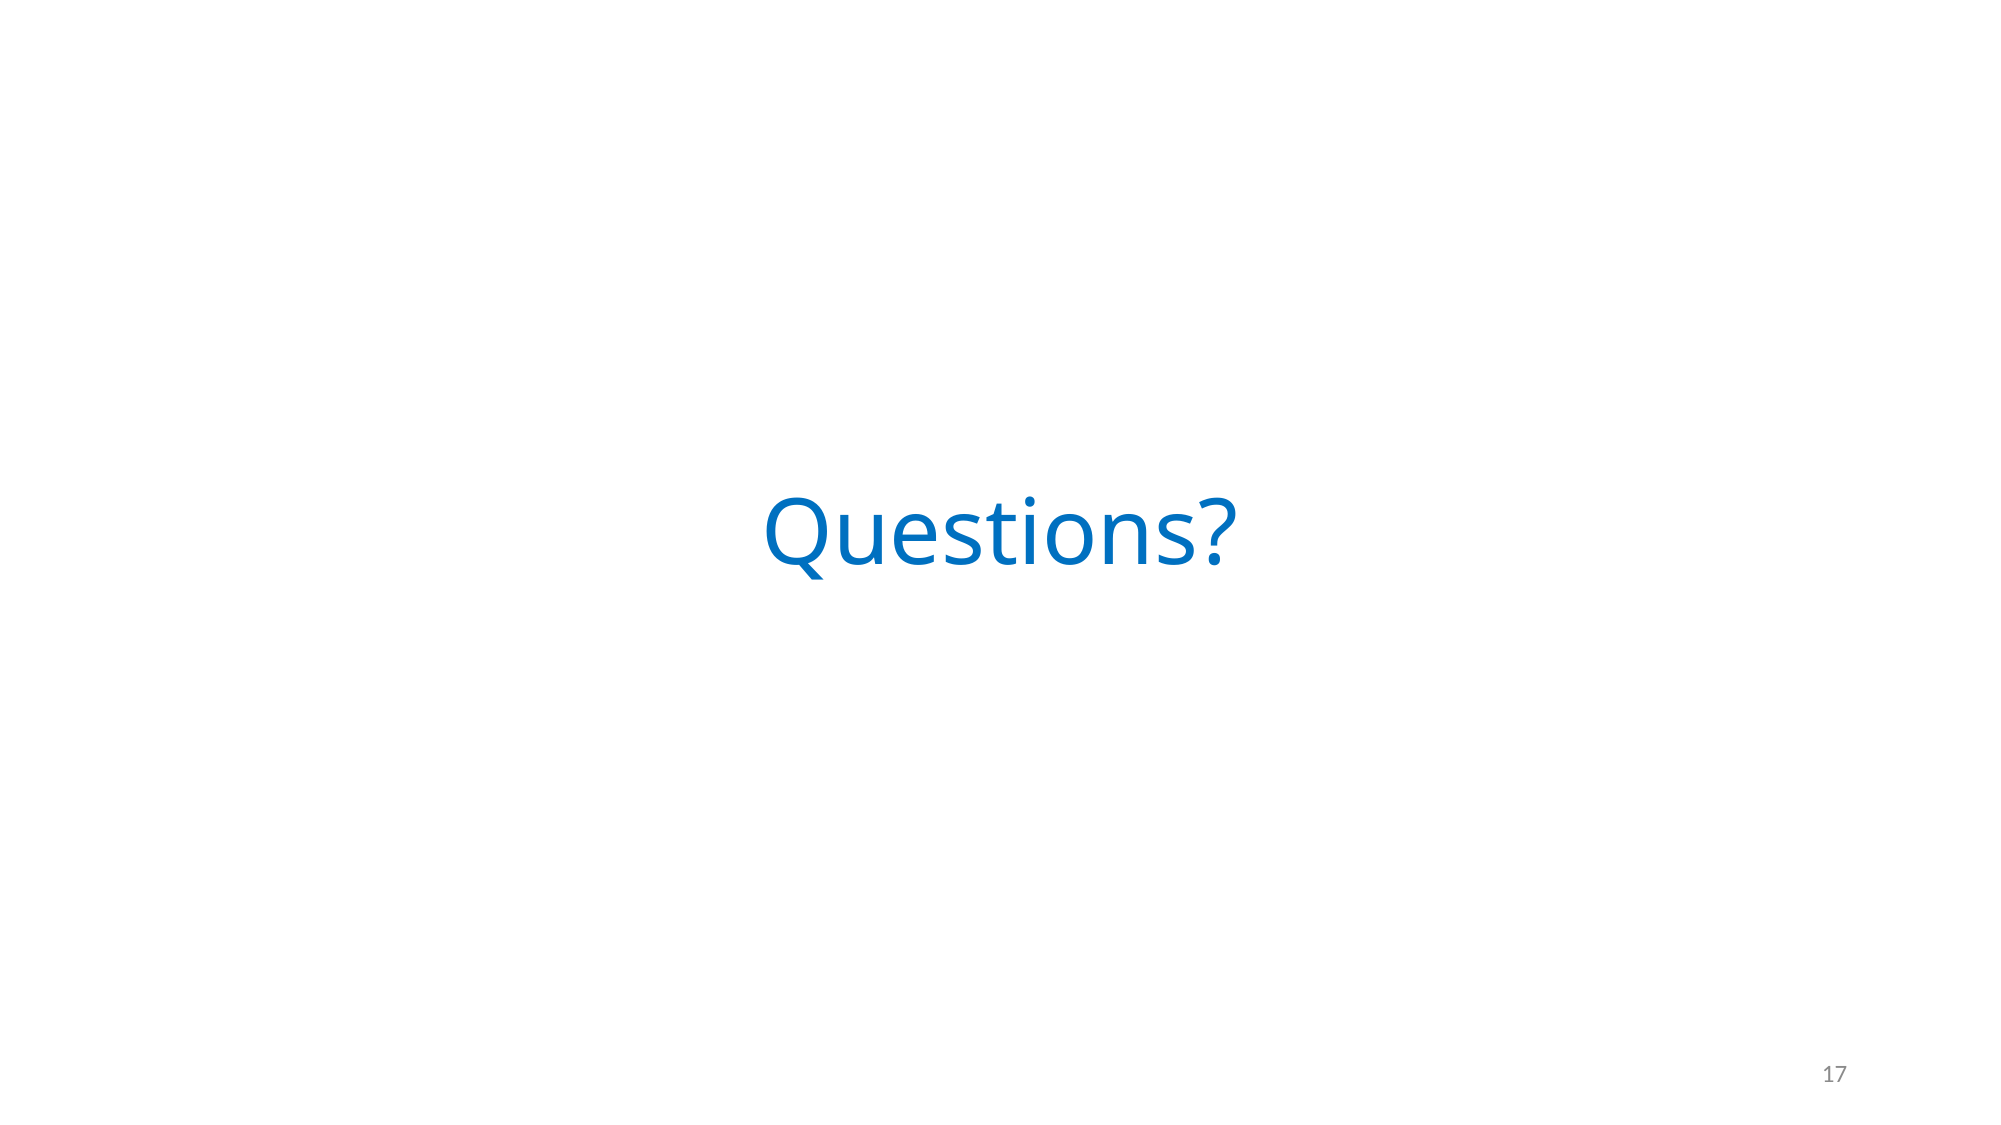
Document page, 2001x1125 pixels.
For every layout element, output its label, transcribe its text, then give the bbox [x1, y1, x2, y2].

title Questions? [324, 45, 1675, 1025]
slide_number 17 [1412, 1042, 1863, 1103]
